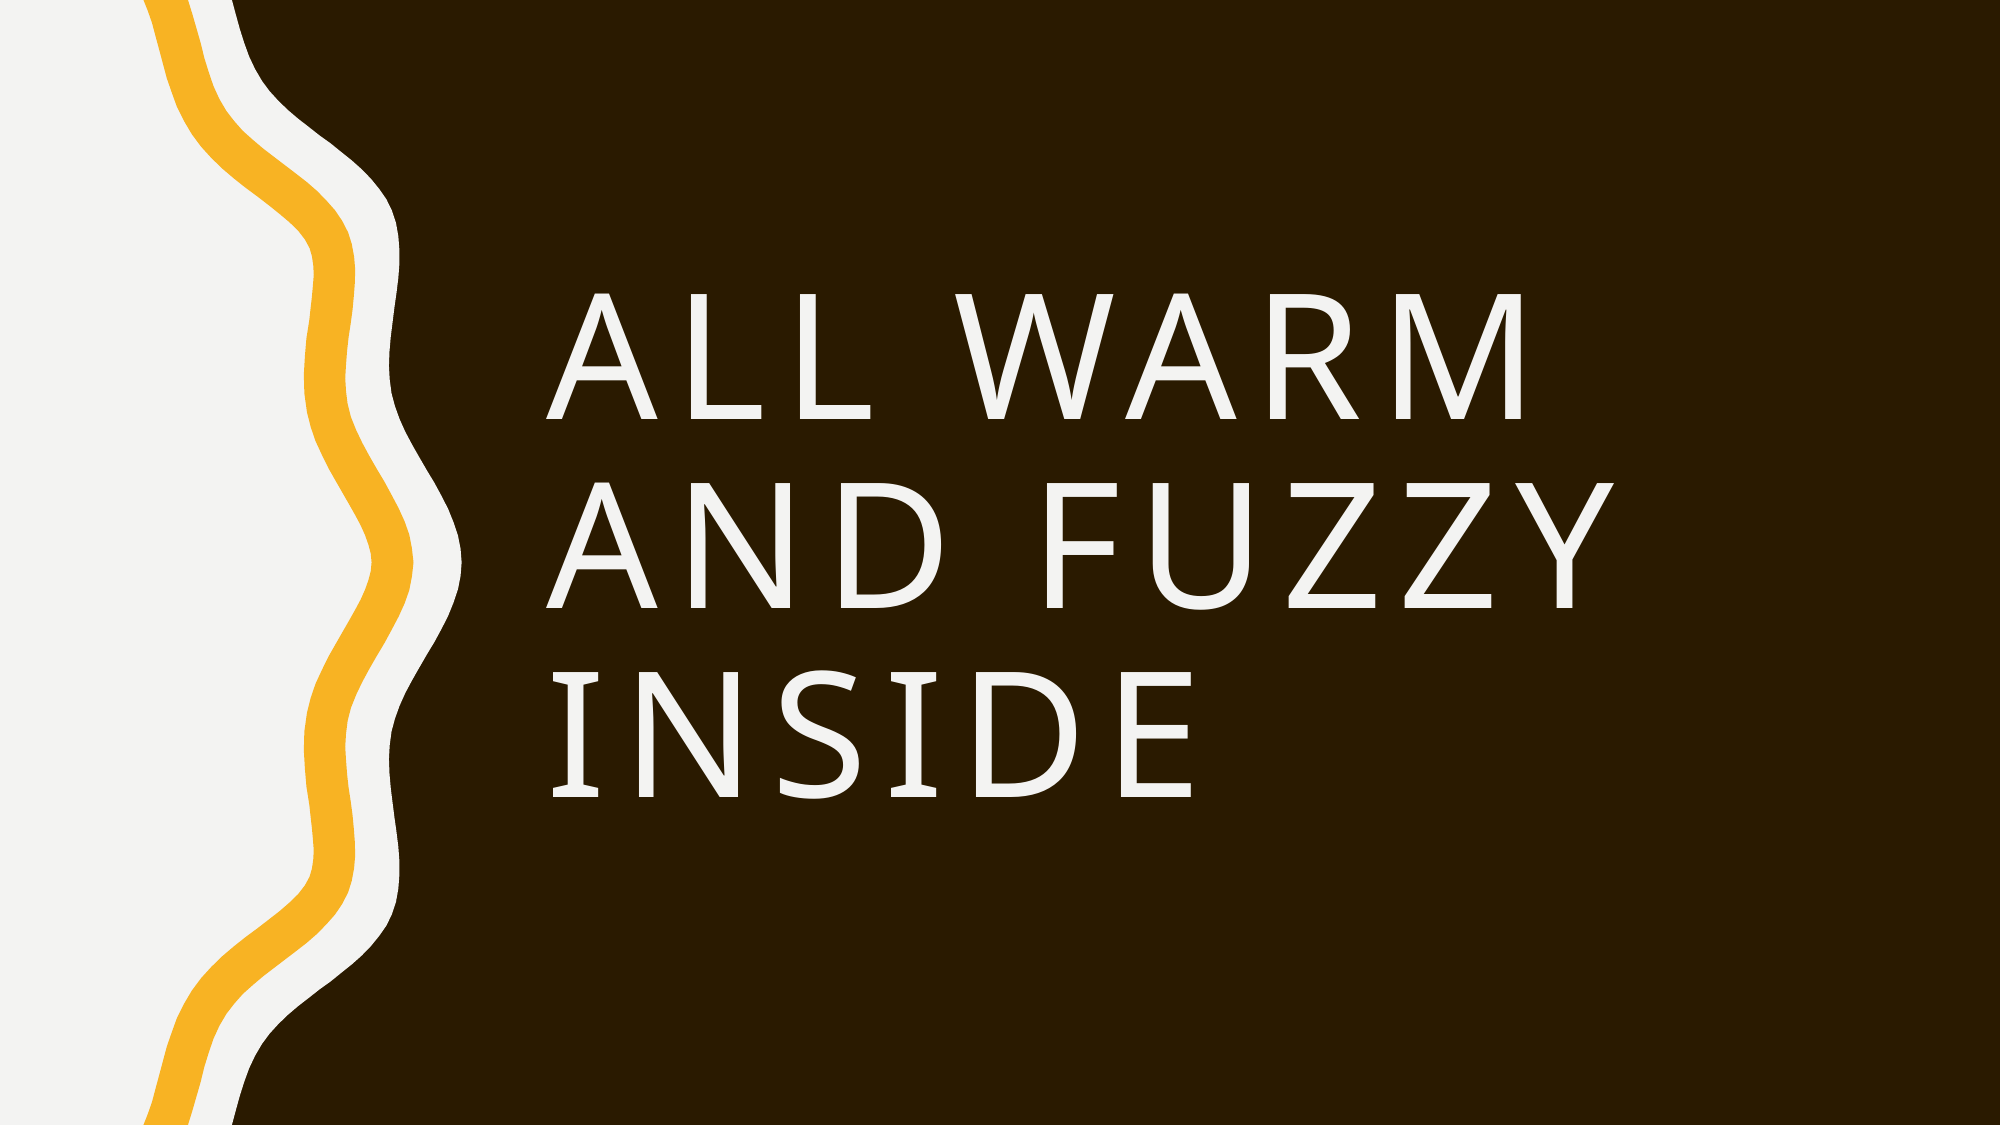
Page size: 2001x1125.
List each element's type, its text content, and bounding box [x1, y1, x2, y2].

title All Warm and Fuzzy Inside [531, 176, 1875, 843]
